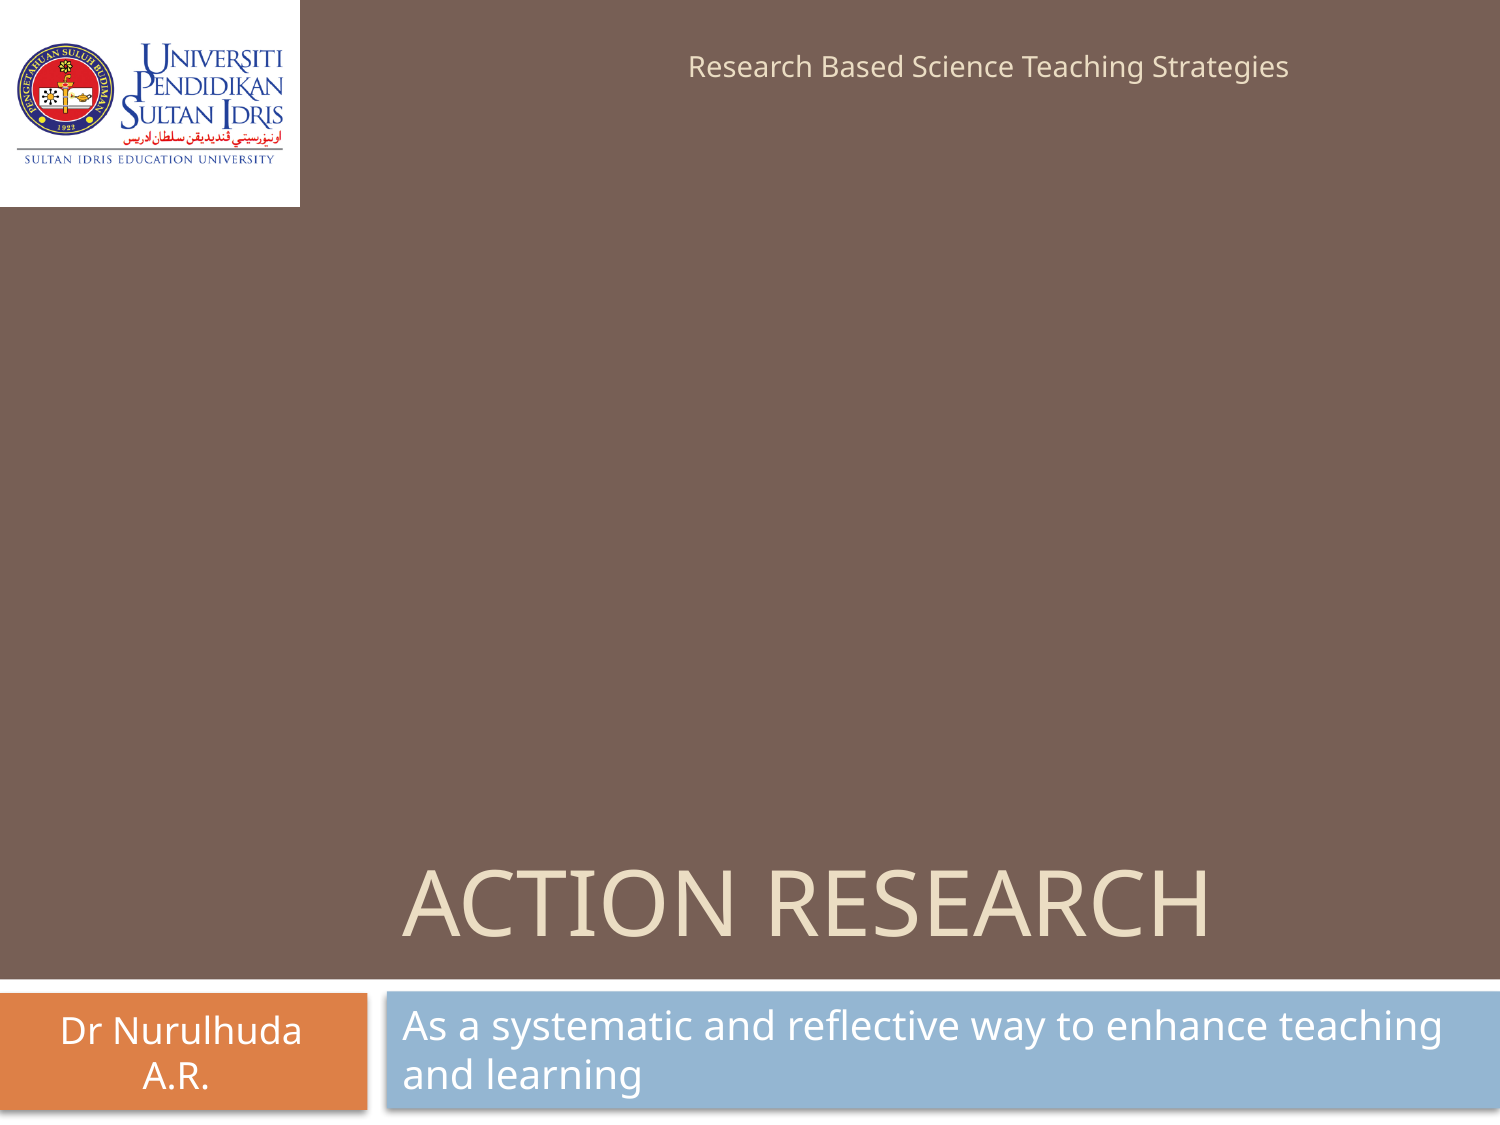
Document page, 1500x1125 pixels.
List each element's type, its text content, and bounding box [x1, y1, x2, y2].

picture [0, 0, 301, 207]
slide_number Dr Nurulhuda A.R. [12, 995, 350, 1108]
subtitle As a systematic and reflective way to enhance teaching and learning [387, 992, 1488, 1105]
footer Research Based Science Teaching Strategies [342, 38, 1305, 99]
title Action research [387, 662, 1450, 963]
